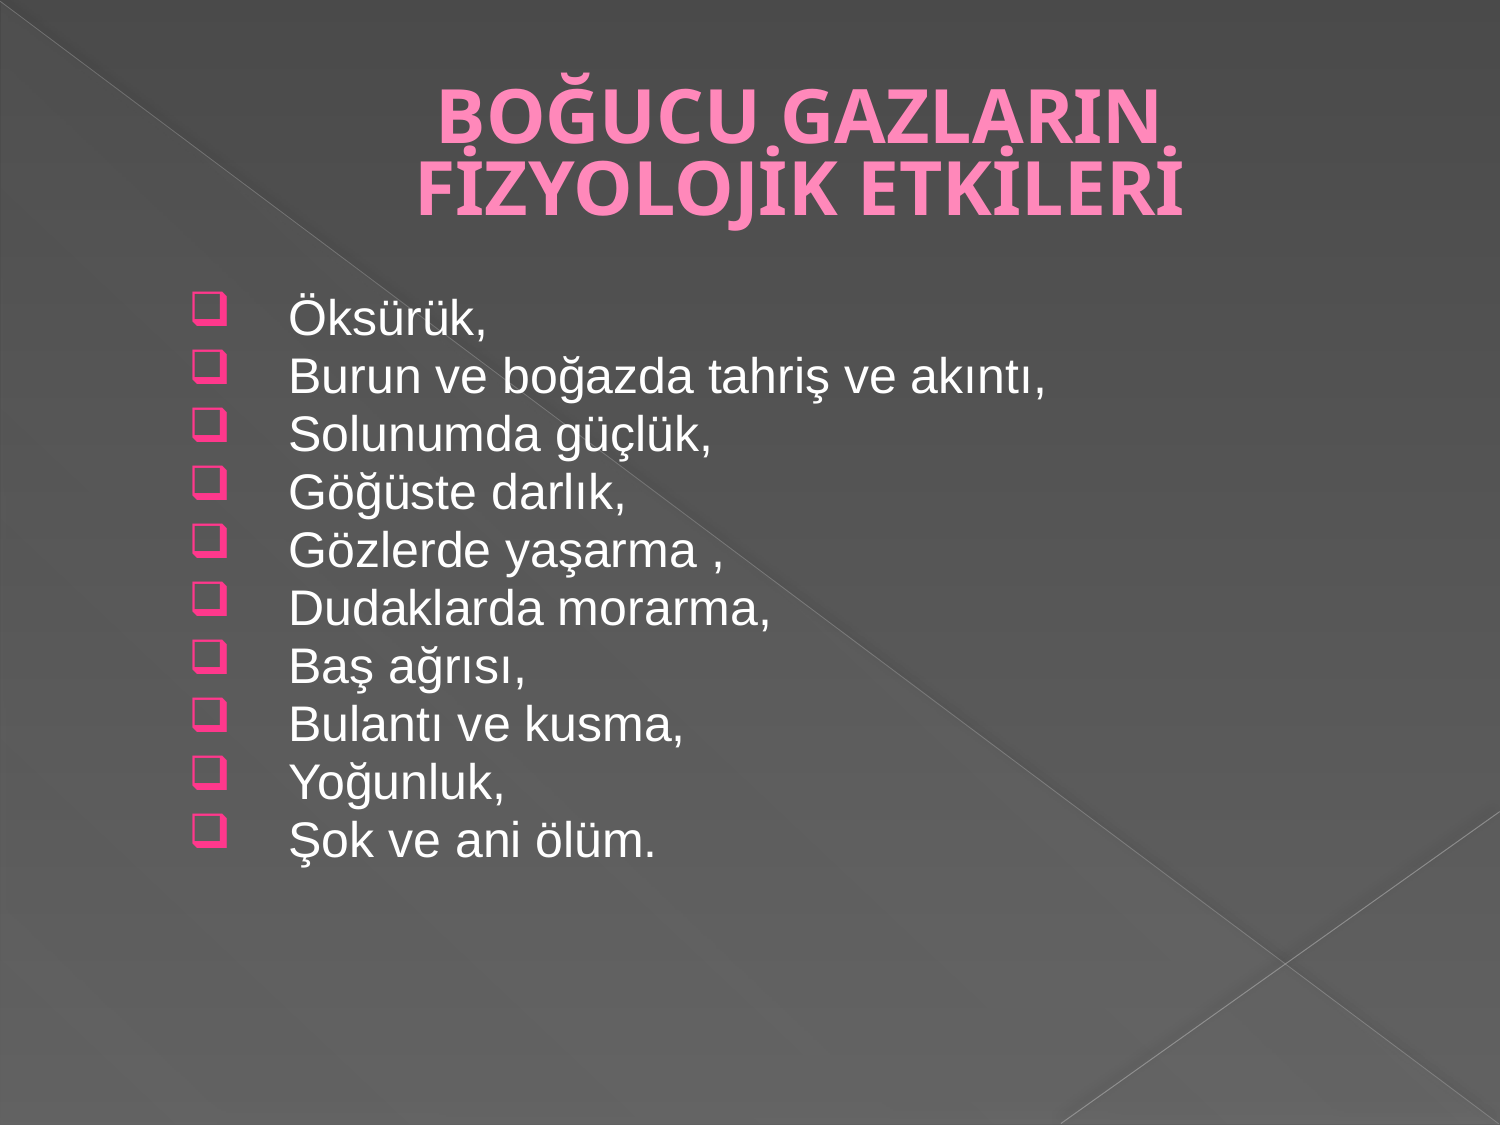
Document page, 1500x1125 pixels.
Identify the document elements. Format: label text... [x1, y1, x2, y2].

list BOĞUCU GAZLARIN FİZYOLOJİK ETKİLERİ Öksürük, Burun ve boğazda tahriş ve akıntı, Solunumda güçlük, Göğüste darlık, Gözlerde yaşarma , Dudaklarda morarma, Baş ağrısı, Bulantı ve kusma, Yoğunluk, Şok ve ani ölüm. [112, 78, 1388, 966]
